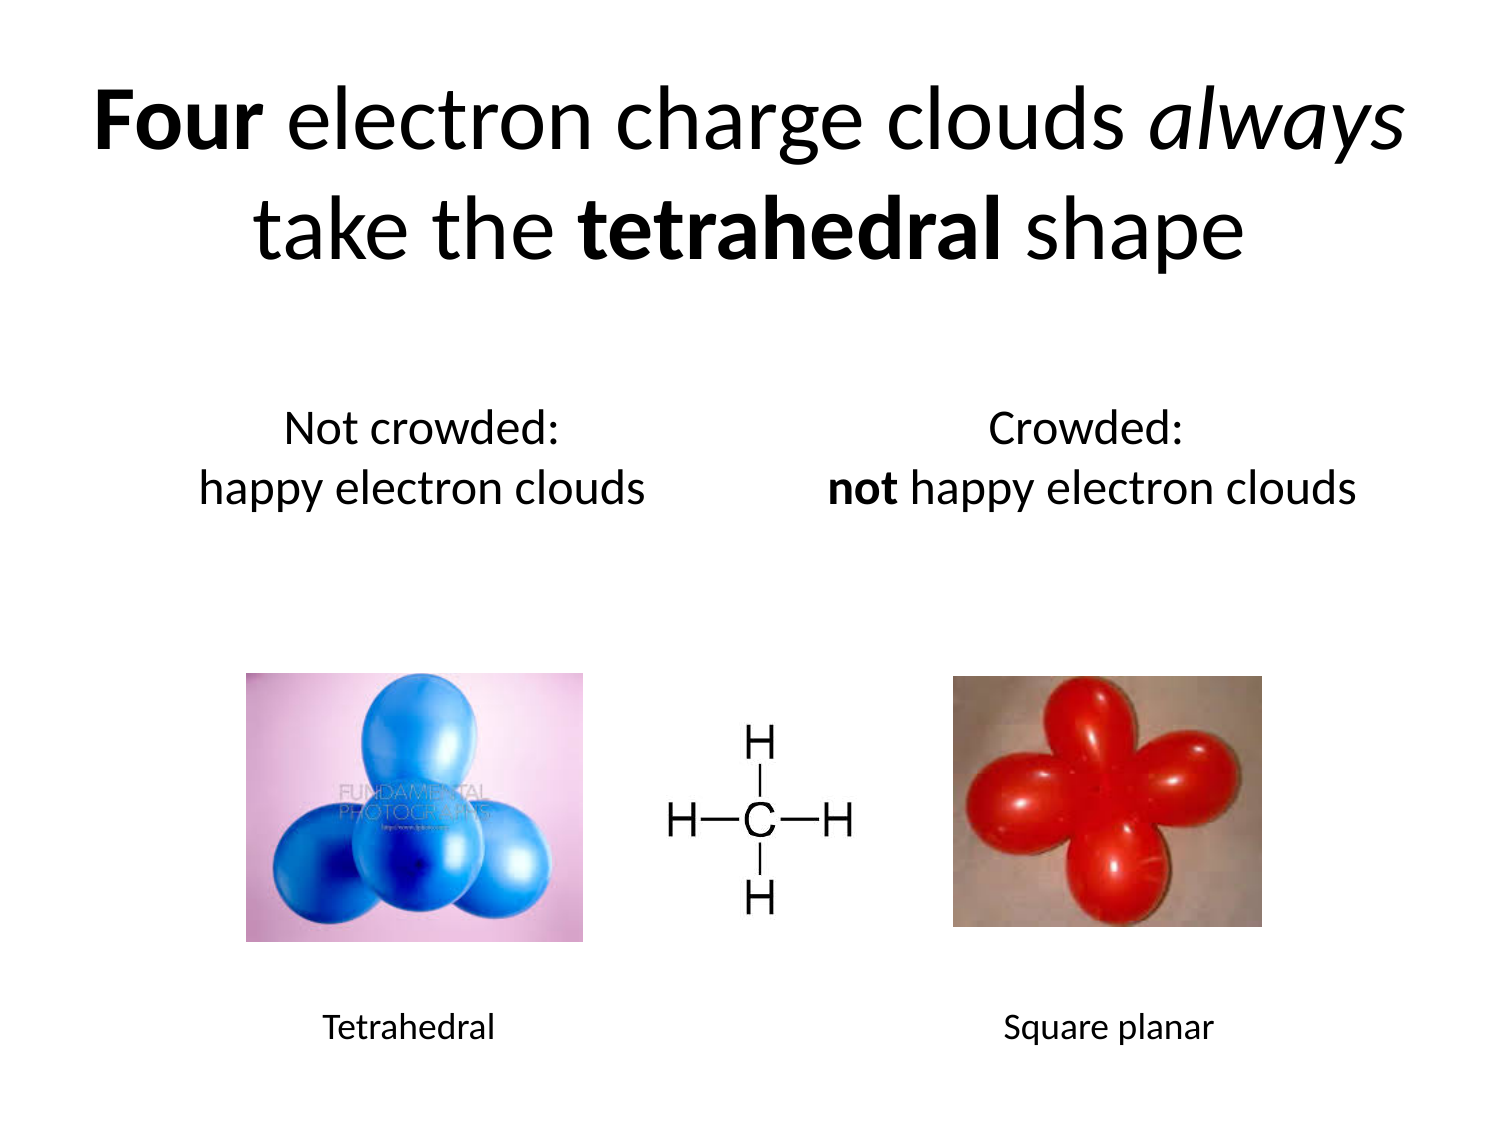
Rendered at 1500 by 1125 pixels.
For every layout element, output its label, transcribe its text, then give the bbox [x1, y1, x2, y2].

picture [658, 714, 861, 924]
picture [952, 676, 1262, 927]
text_box Not crowded: happy electron clouds [183, 387, 661, 523]
text_box Square planar [988, 994, 1231, 1055]
text_box Crowded: not happy electron clouds [812, 387, 1372, 523]
picture [246, 673, 583, 942]
title Four electron charge clouds always take the tetrahedral shape [75, 45, 1425, 291]
text_box Tetrahedral [307, 994, 511, 1055]
